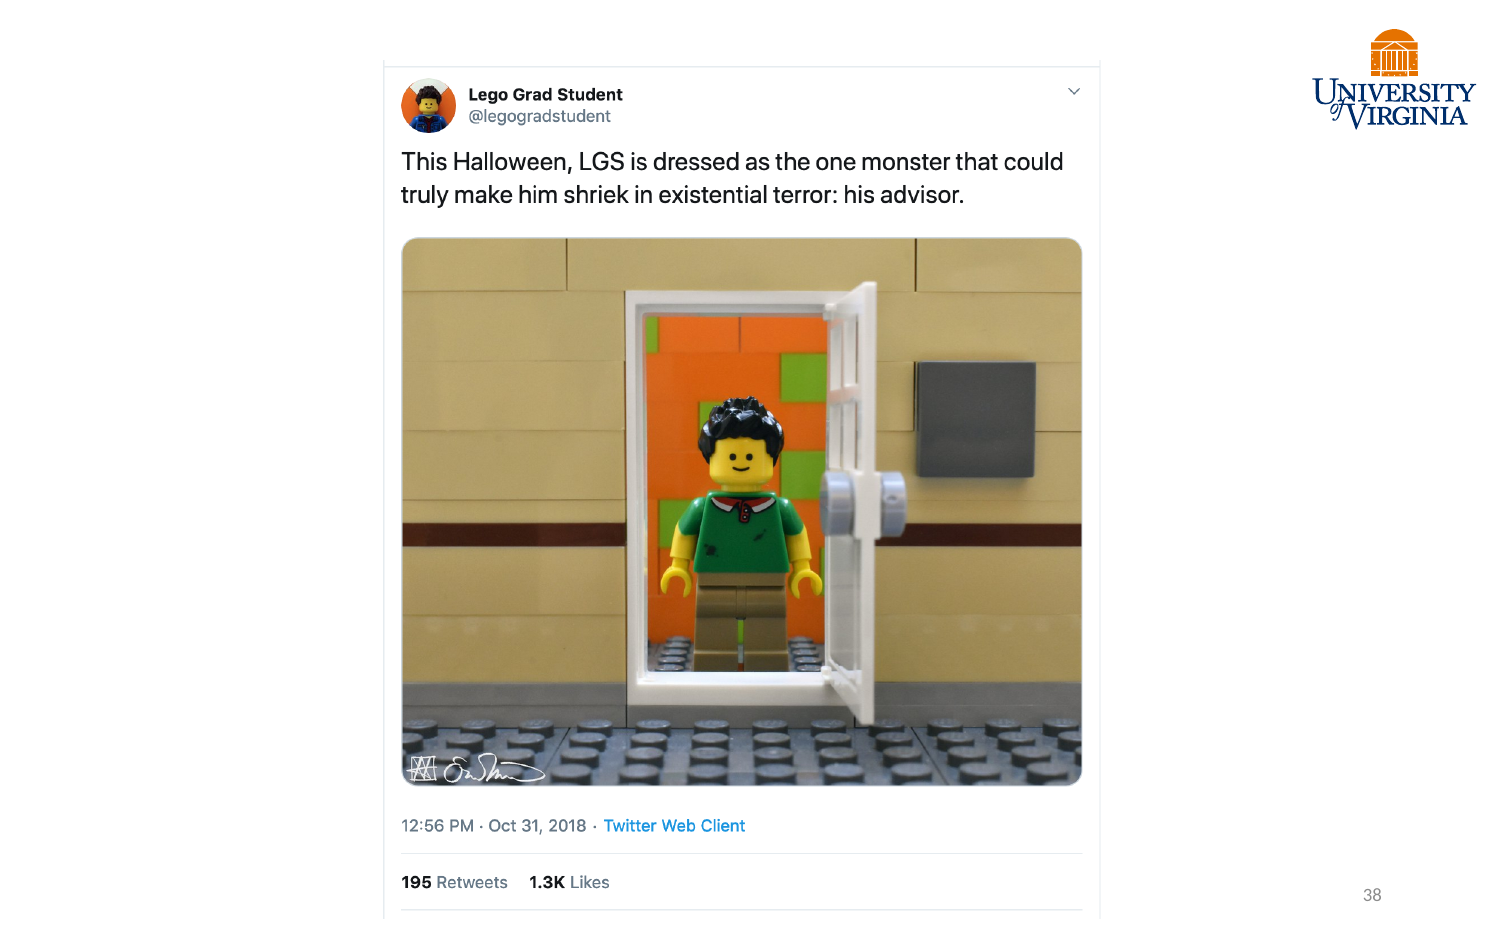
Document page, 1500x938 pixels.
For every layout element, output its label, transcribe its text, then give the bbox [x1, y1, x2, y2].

slide_number 38 [1111, 868, 1397, 919]
picture [377, 60, 1111, 919]
